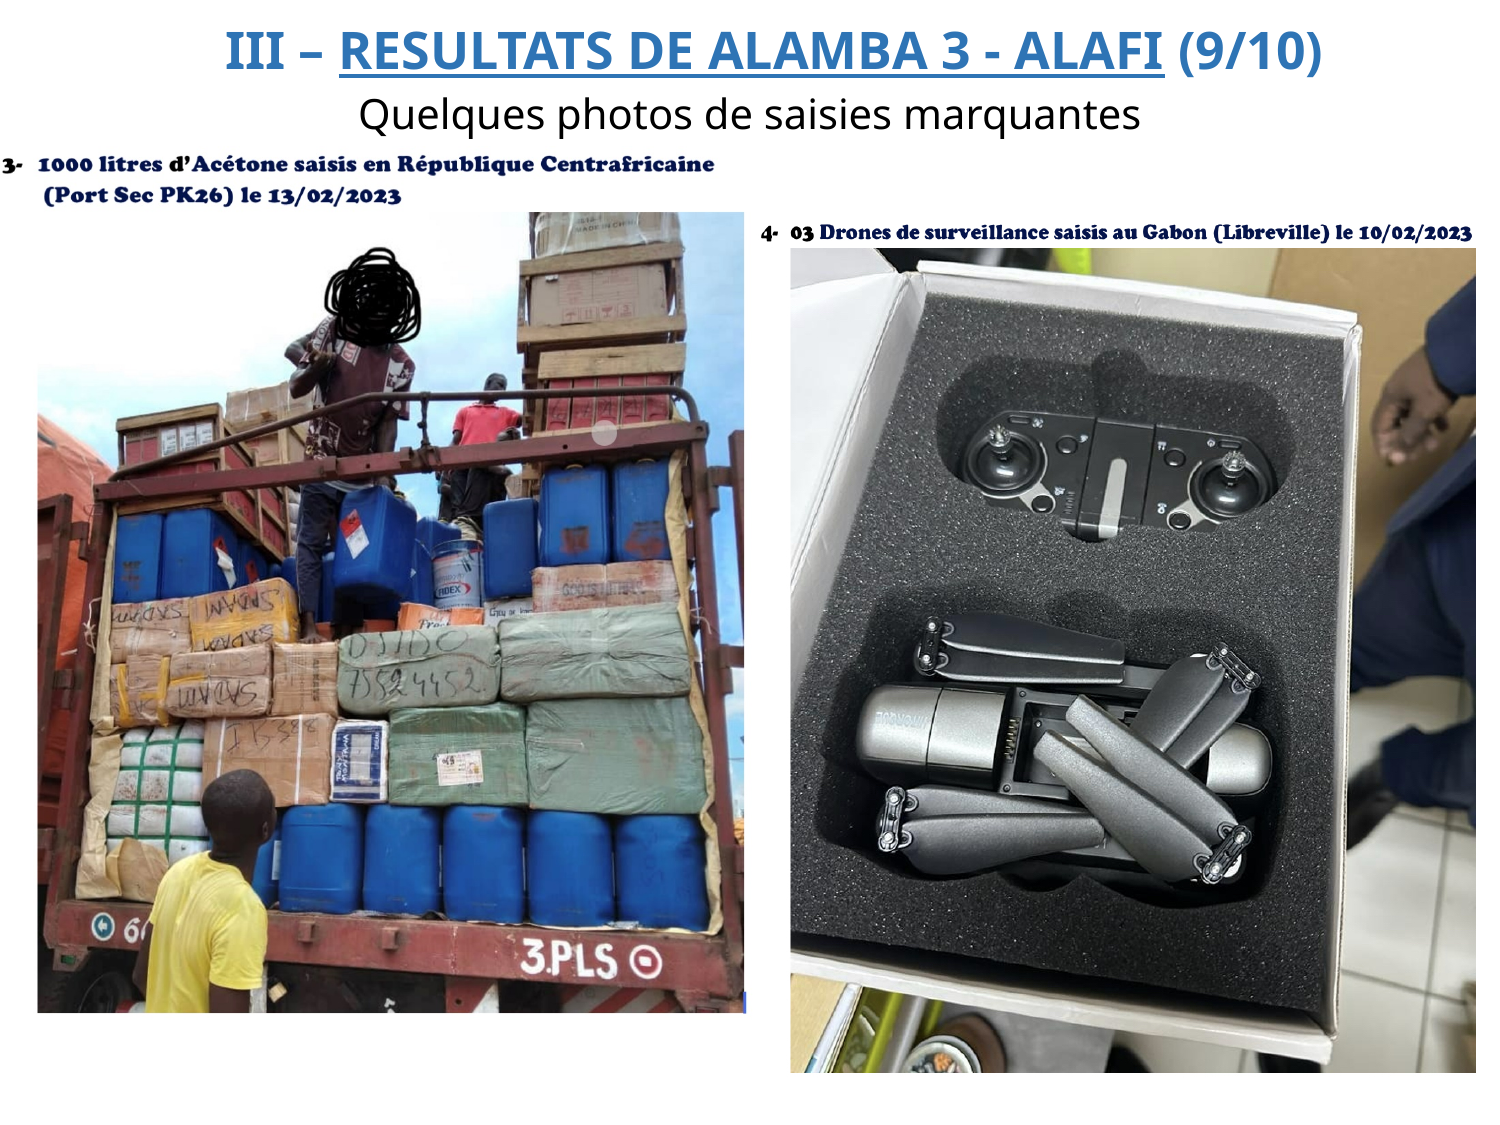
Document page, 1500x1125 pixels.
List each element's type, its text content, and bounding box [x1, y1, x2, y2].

text_box III – RESULTATS DE ALAMBA 3 - ALAFI (9/10) [190, 16, 1358, 89]
text_box Quelques photos de saisies marquantes [343, 89, 1157, 146]
picture [0, 146, 1500, 1090]
